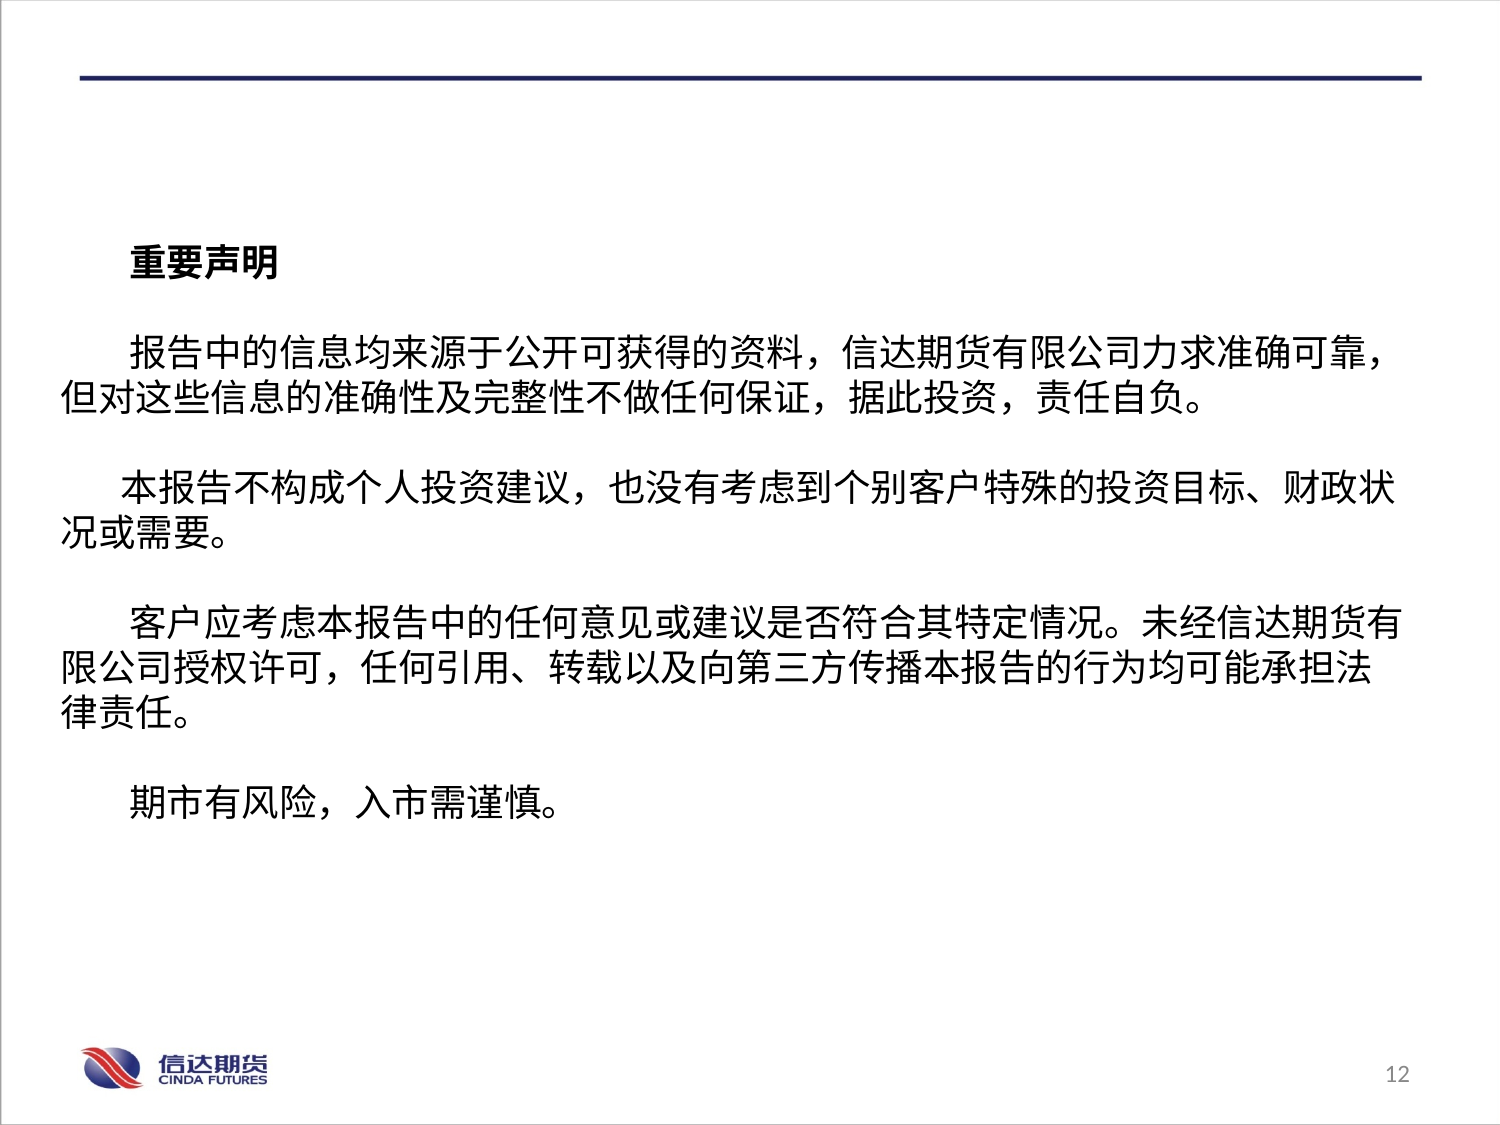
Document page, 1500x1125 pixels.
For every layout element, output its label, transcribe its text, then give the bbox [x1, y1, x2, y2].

text_box 重要声明 报告中的信息均来源于公开可获得的资料，信达期货有限公司力求准确可靠，但对这些信息的准确性及完整性不做任何保证，据此投资，责任自负。 本报告不构成个人投资建议，也没有考虑到个别客户特殊的投资目标、财政状况或需要。 客户应考虑本报告中的任何意见或建议是否符合其特定情况。未经信达期货有限公司授权许可，任何引用、转载以及向第三方传播本报告的行为均可能承担法律责任。 期市有风险，入市需谨慎。 [46, 231, 1425, 877]
slide_number 12 [1074, 1042, 1425, 1103]
picture [0, 0, 1500, 1125]
